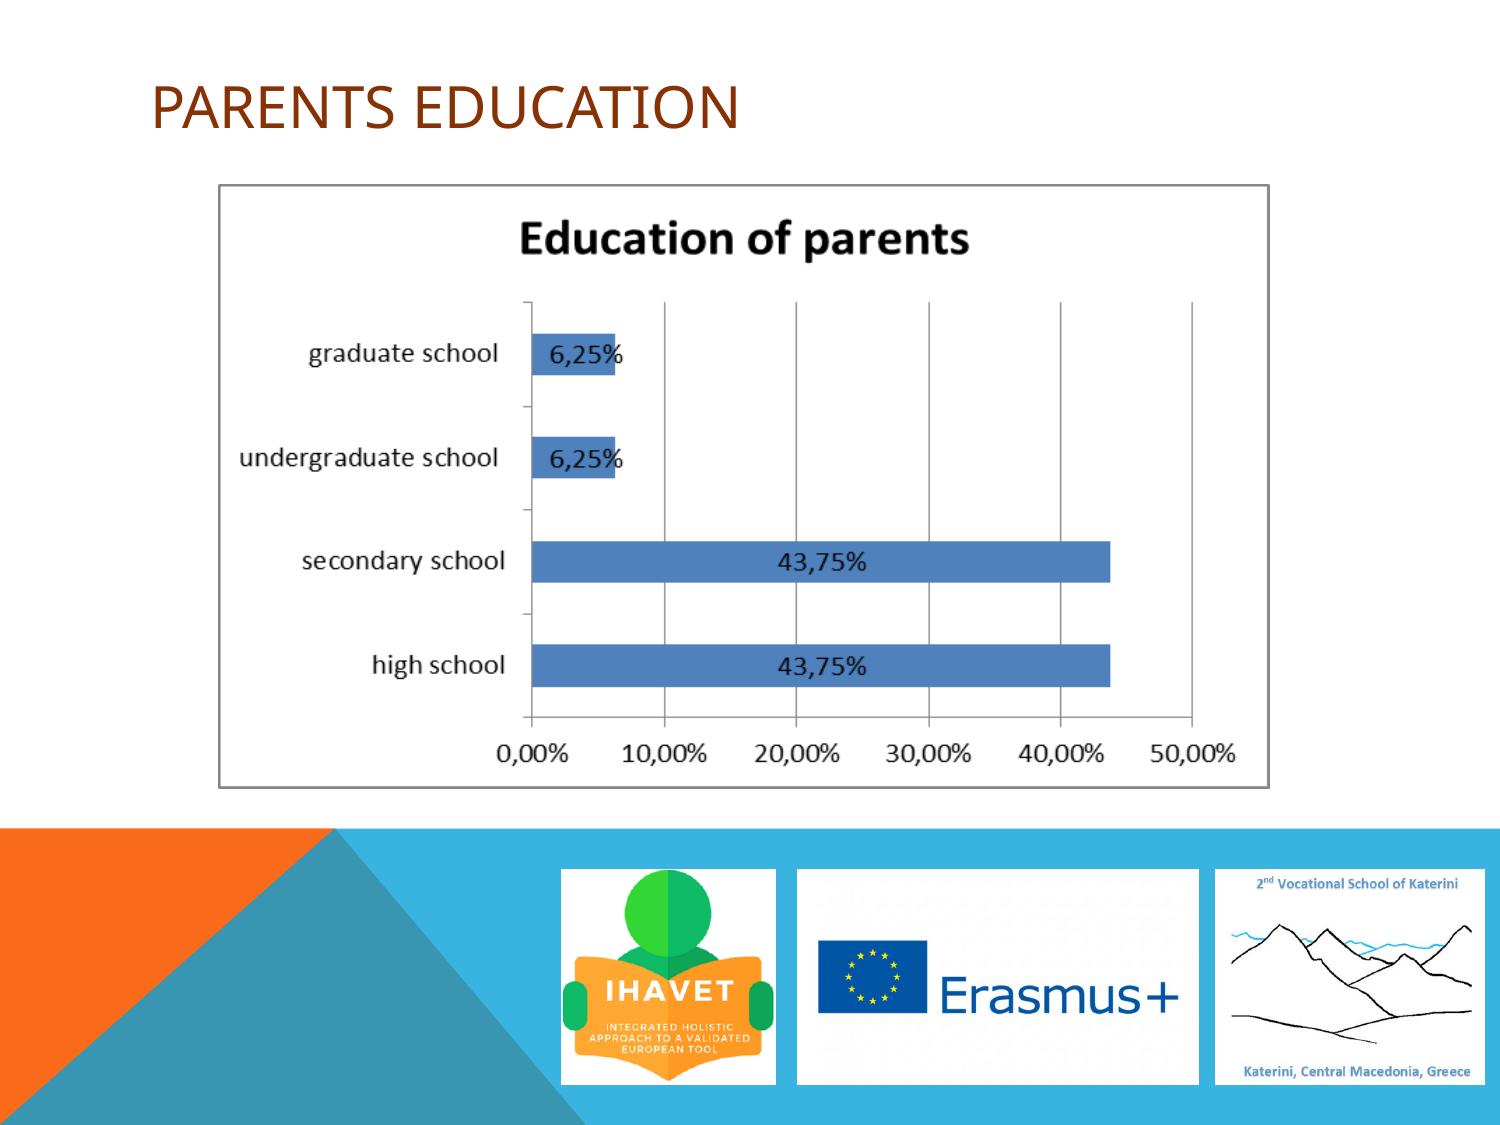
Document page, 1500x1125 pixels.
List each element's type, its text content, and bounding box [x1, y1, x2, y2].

picture [218, 184, 1270, 789]
picture [1214, 869, 1486, 1085]
picture [560, 869, 777, 1085]
title PARENTS EDUCAtion [135, 60, 1369, 150]
picture [796, 869, 1200, 1085]
